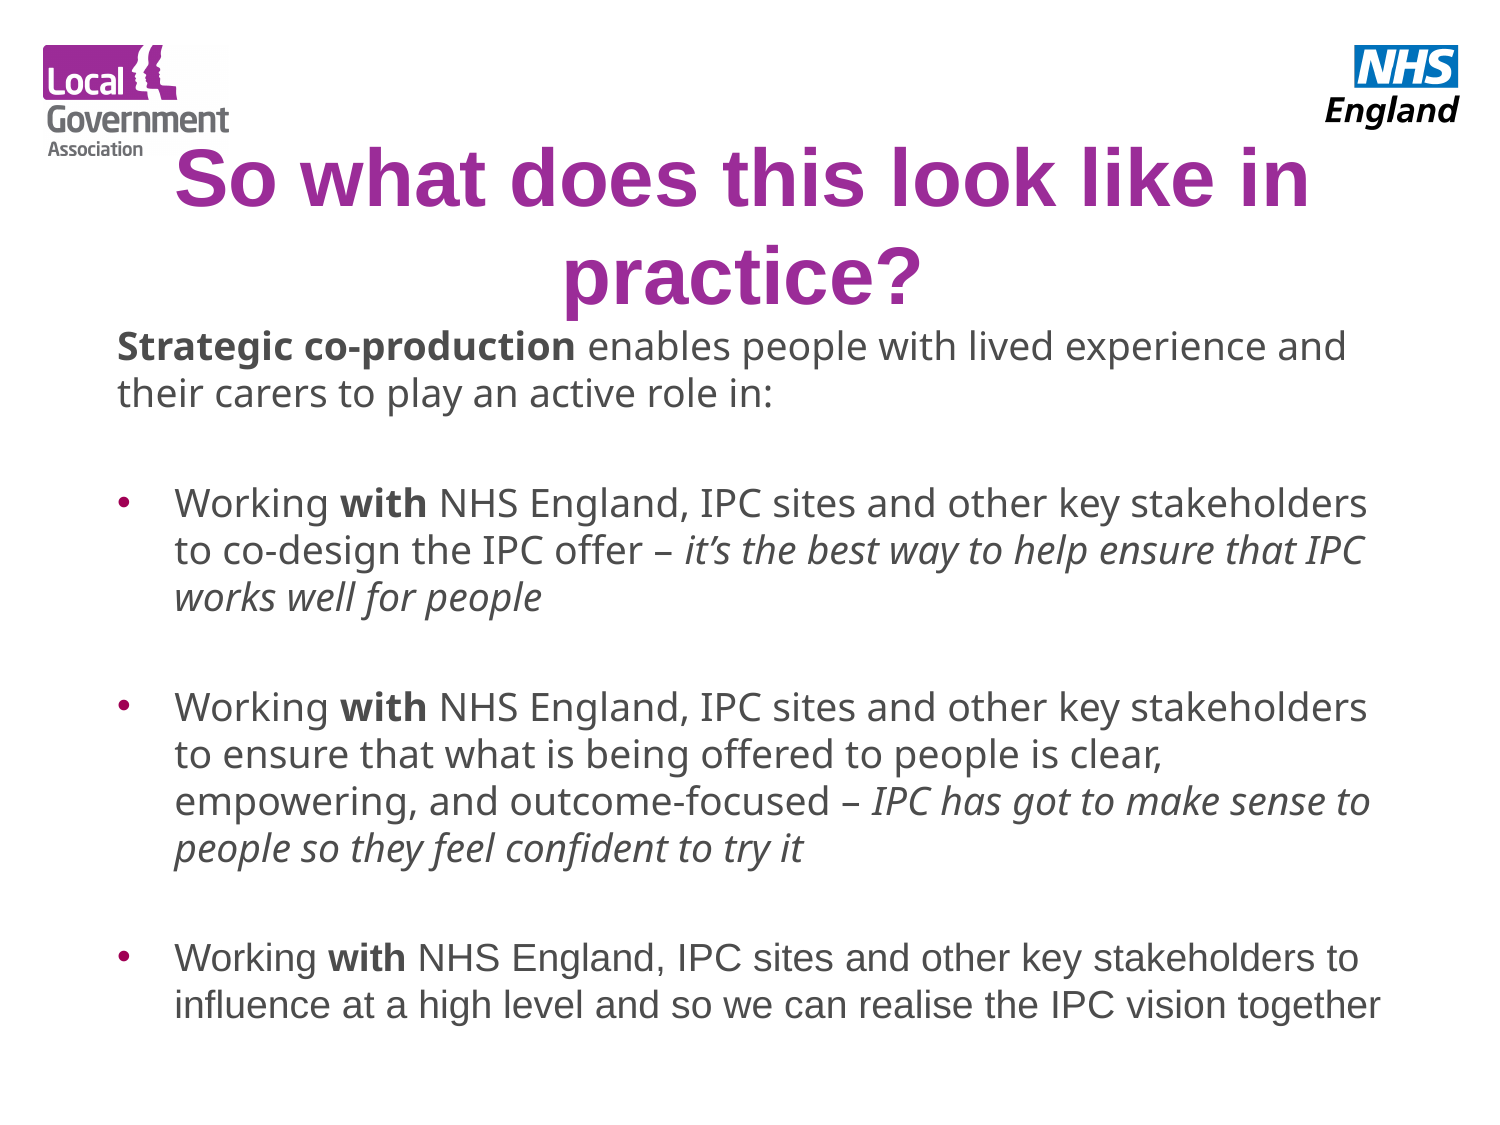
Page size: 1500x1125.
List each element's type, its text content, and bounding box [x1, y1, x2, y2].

picture [43, 45, 229, 156]
list Strategic co-production enables people with lived experience and their carers to play an active role in: Working with NHS England, IPC sites and other key stakeholders to co-design the IPC offer – it’s the best way to help ensure that IPC works well for people Working with NHS England, IPC sites and other key stakeholders to ensure that what is being offered to people is clear, empowering, and outcome-focused – IPC has got to make sense to people so they feel confident to try it Working with NHS England, IPC sites and other key stakeholders to influence at a high level and so we can realise the IPC vision together [102, 321, 1384, 1038]
picture [1325, 45, 1460, 130]
title So what does this look like in practice? [102, 125, 1384, 321]
